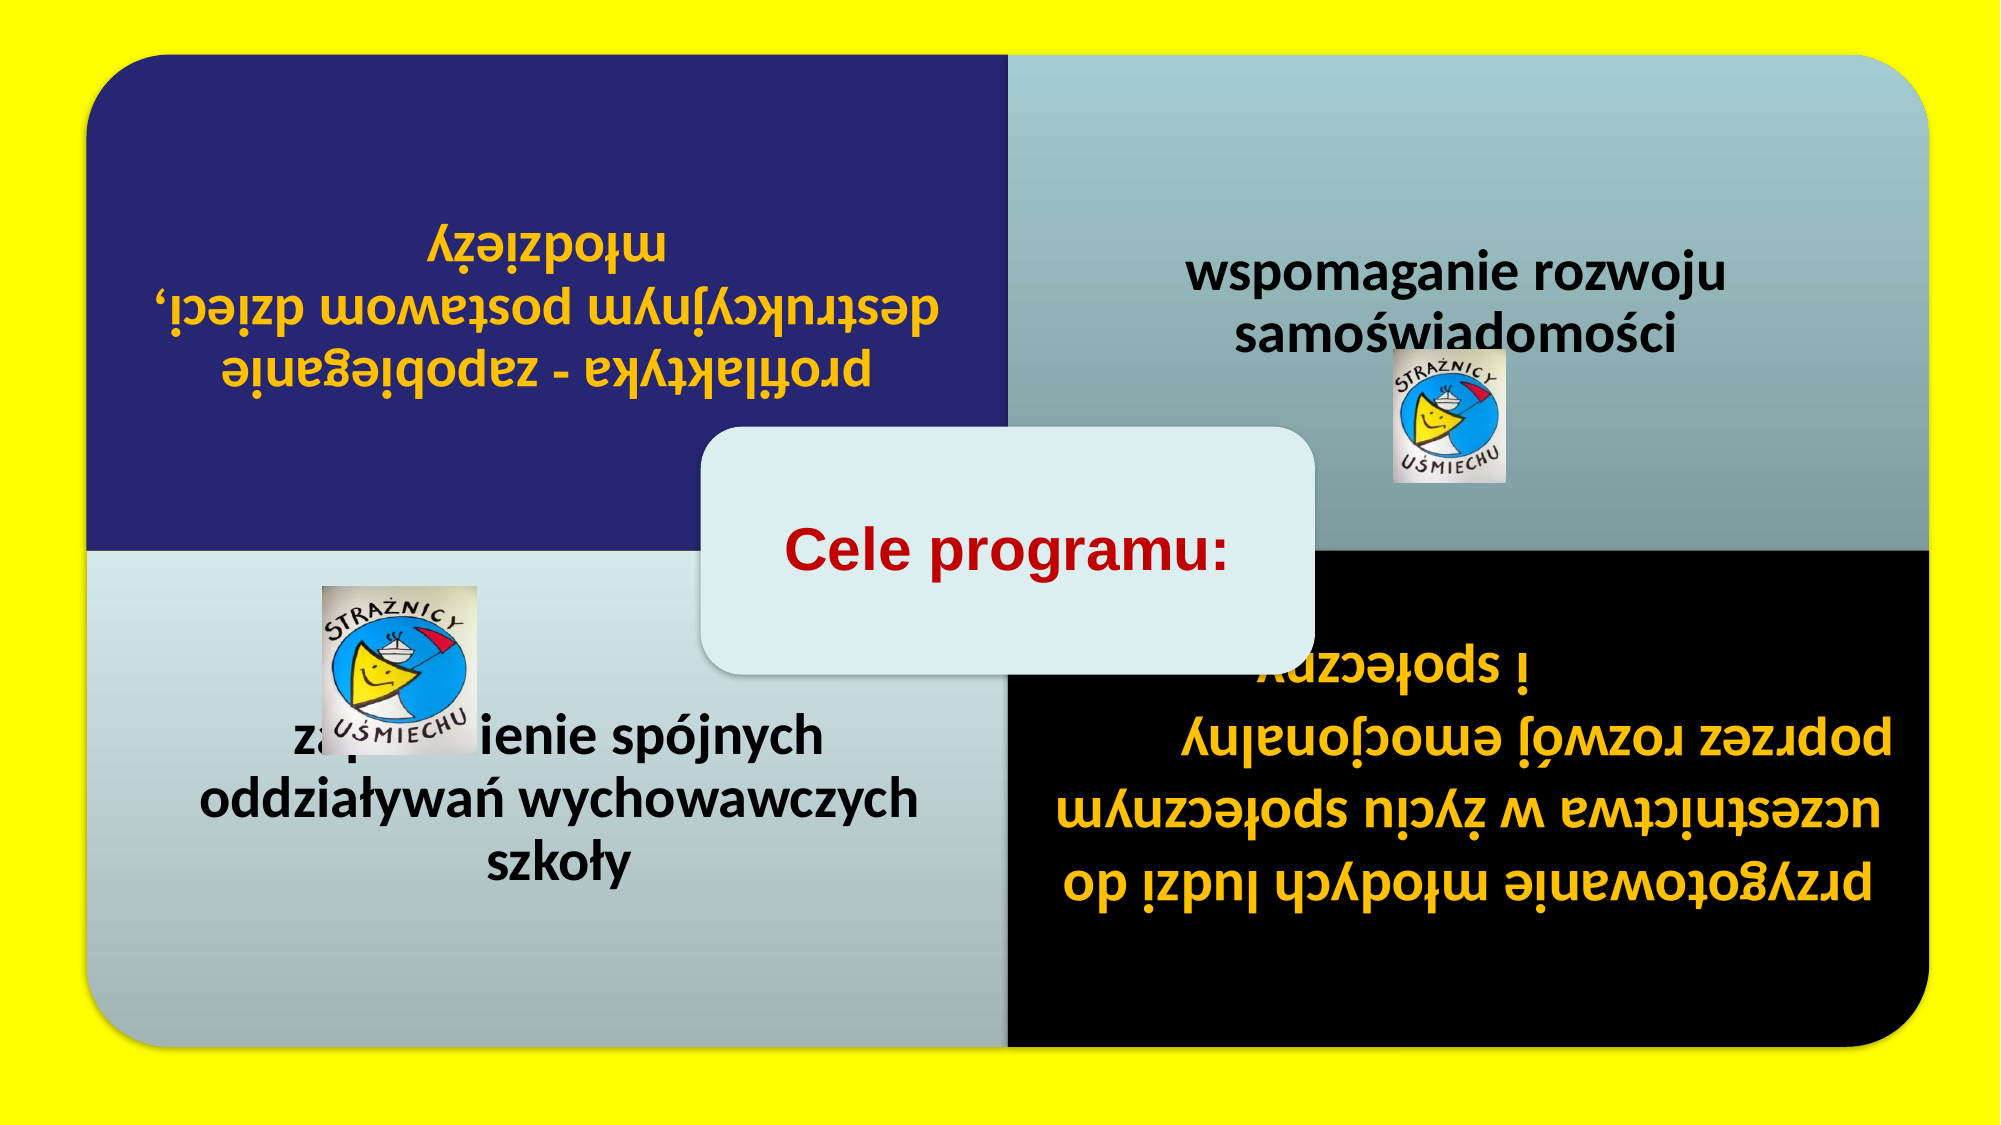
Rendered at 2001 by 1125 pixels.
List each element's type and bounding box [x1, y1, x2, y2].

picture [322, 585, 477, 755]
picture [1393, 349, 1506, 484]
text_box [86, 54, 1930, 1047]
